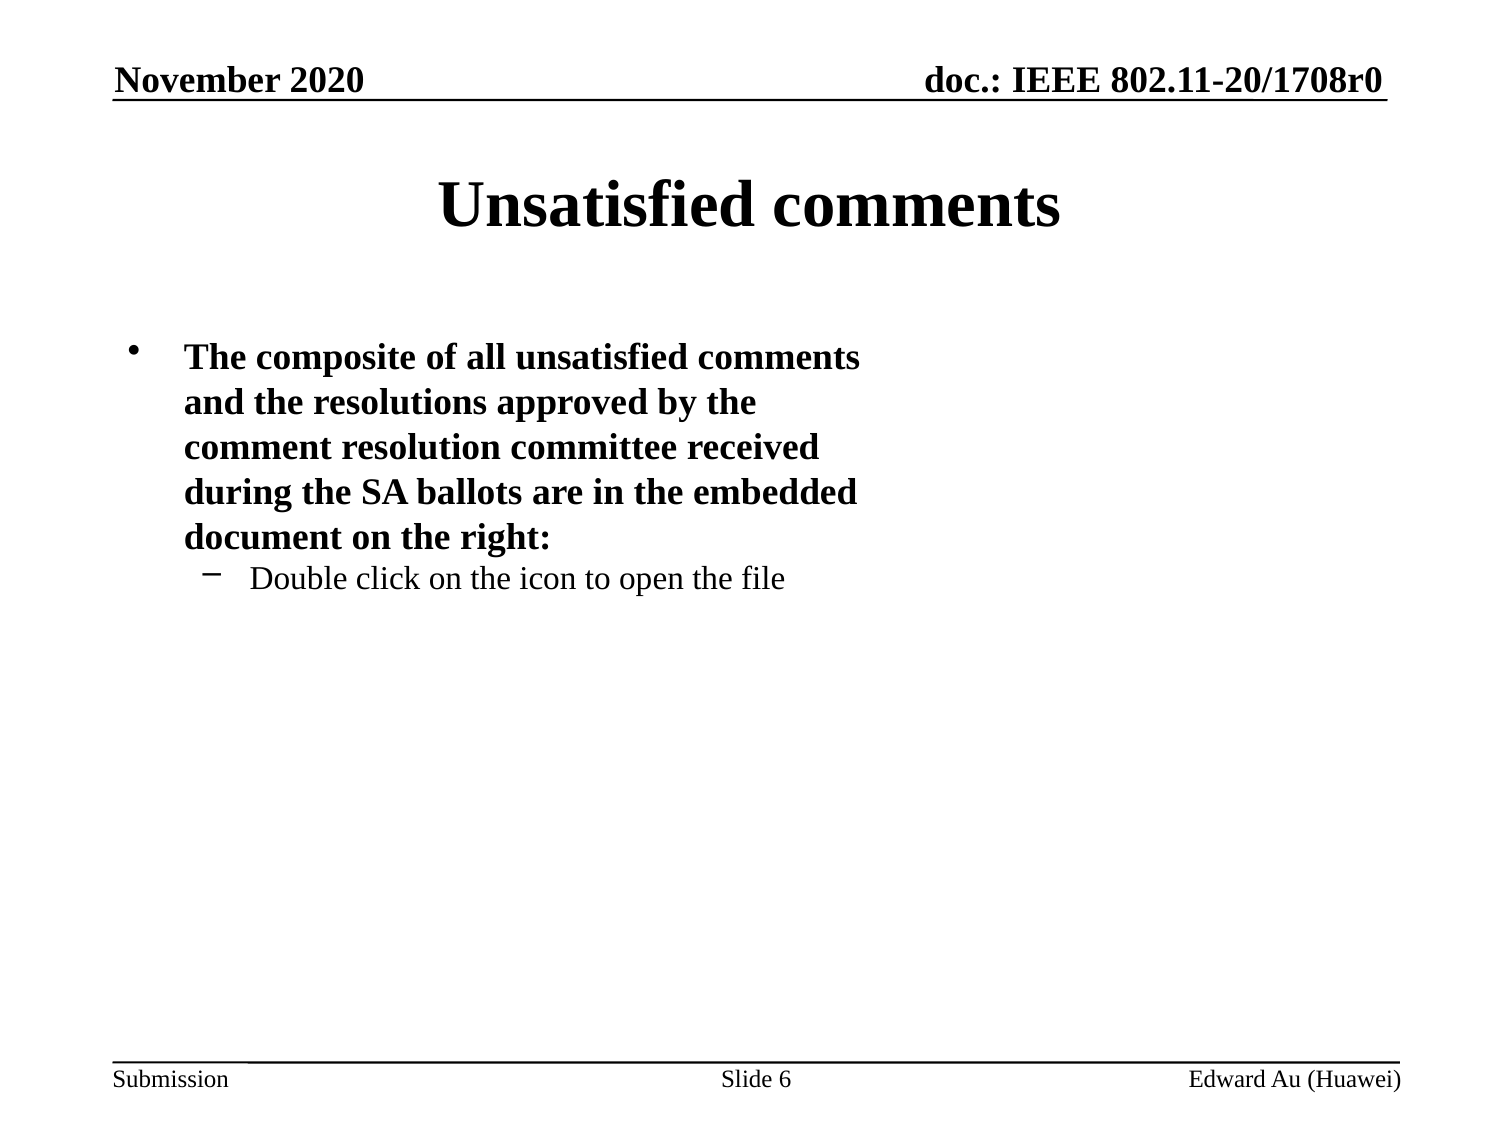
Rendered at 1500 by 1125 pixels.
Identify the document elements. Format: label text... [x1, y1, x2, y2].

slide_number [114, 54, 368, 101]
footer Edward Au (Huawei) [1185, 1061, 1402, 1093]
list The composite of all unsatisfied comments and the resolutions approved by the comment resolution committee received during the SA ballots are in the embedded document on the right: Double click on the icon to open the file [112, 324, 901, 1001]
slide_number Slide 6 [712, 1061, 800, 1093]
title Unsatisfied comments [112, 112, 1388, 288]
